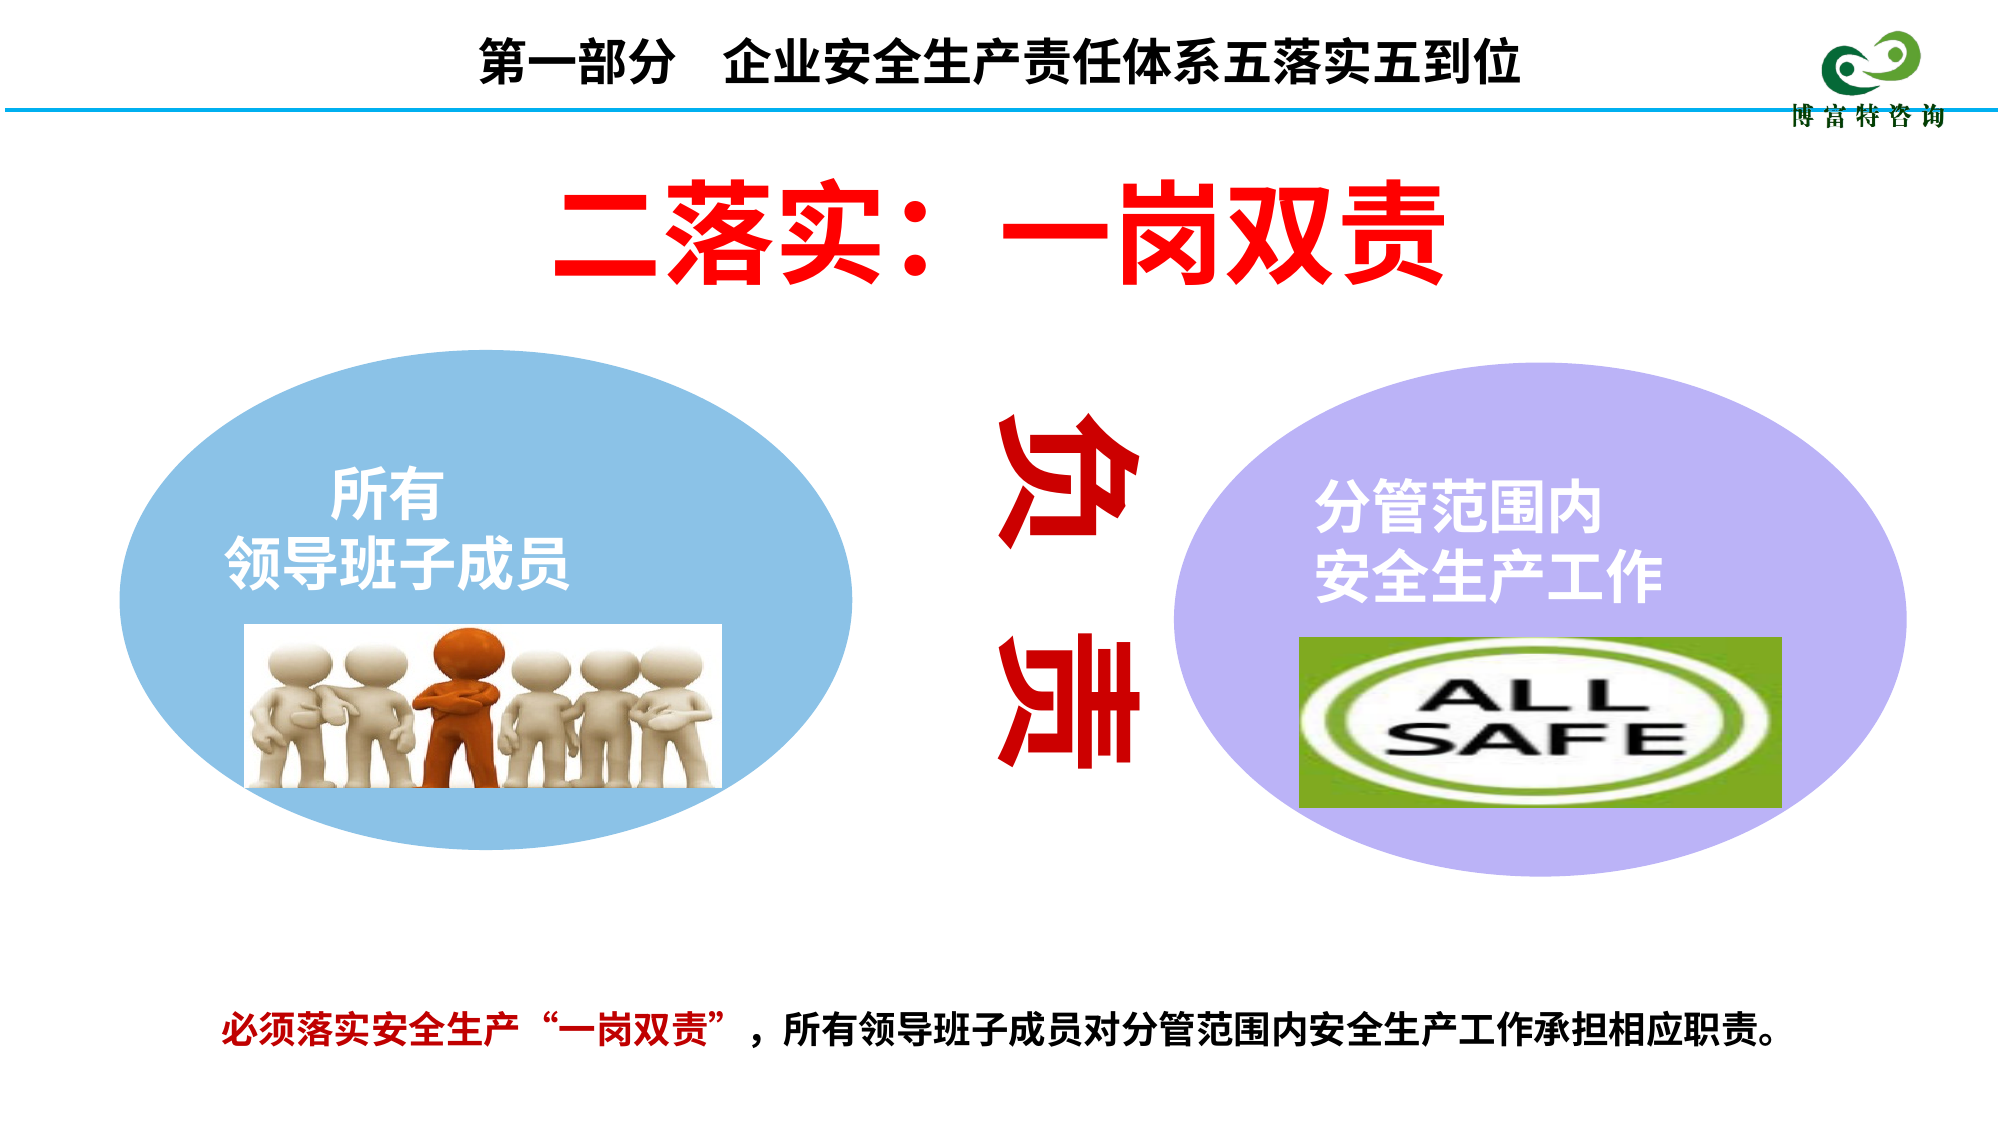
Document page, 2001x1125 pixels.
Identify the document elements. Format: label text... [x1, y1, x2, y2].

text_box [112, 173, 1907, 1060]
text_box 第一部分 企业安全生产责任体系五落实五到位 [462, 22, 1538, 98]
picture [1772, 30, 1969, 131]
